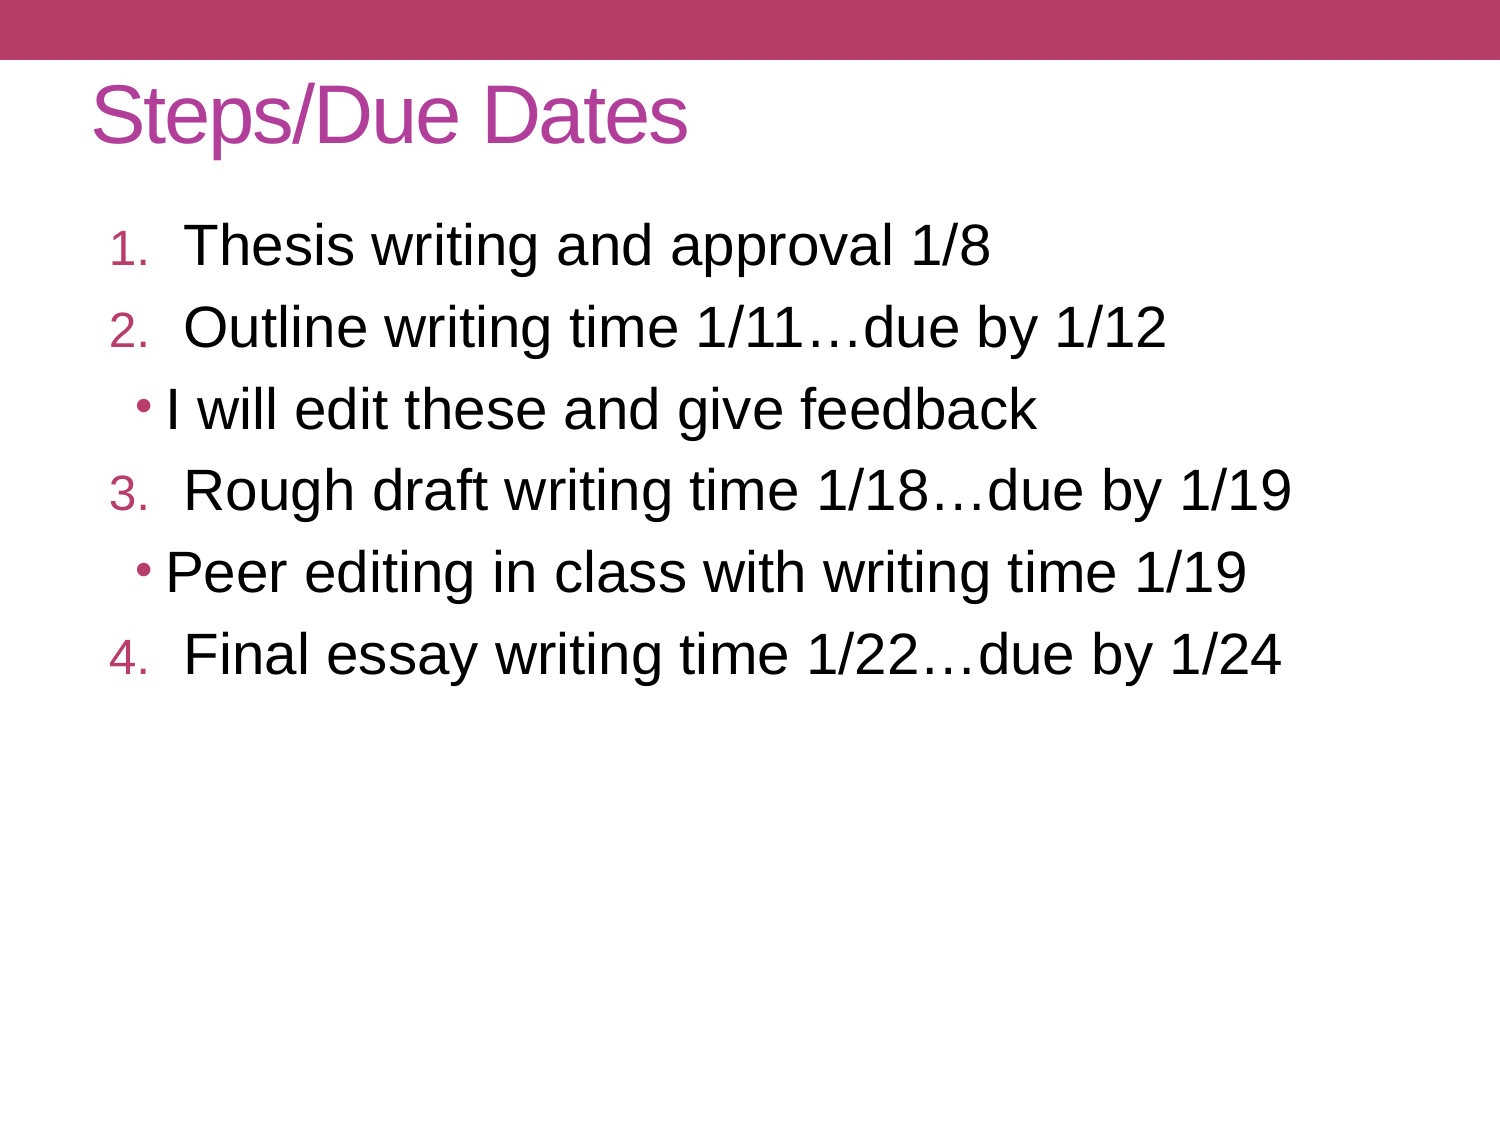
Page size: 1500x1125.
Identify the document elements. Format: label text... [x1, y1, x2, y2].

list Thesis writing and approval 1/8 Outline writing time 1/11…due by 1/12 I will edit these and give feedback Rough draft writing time 1/18…due by 1/19 Peer editing in class with writing time 1/19 Final essay writing time 1/22…due by 1/24 [75, 200, 1325, 1050]
title Steps/Due Dates [75, 45, 1325, 175]
